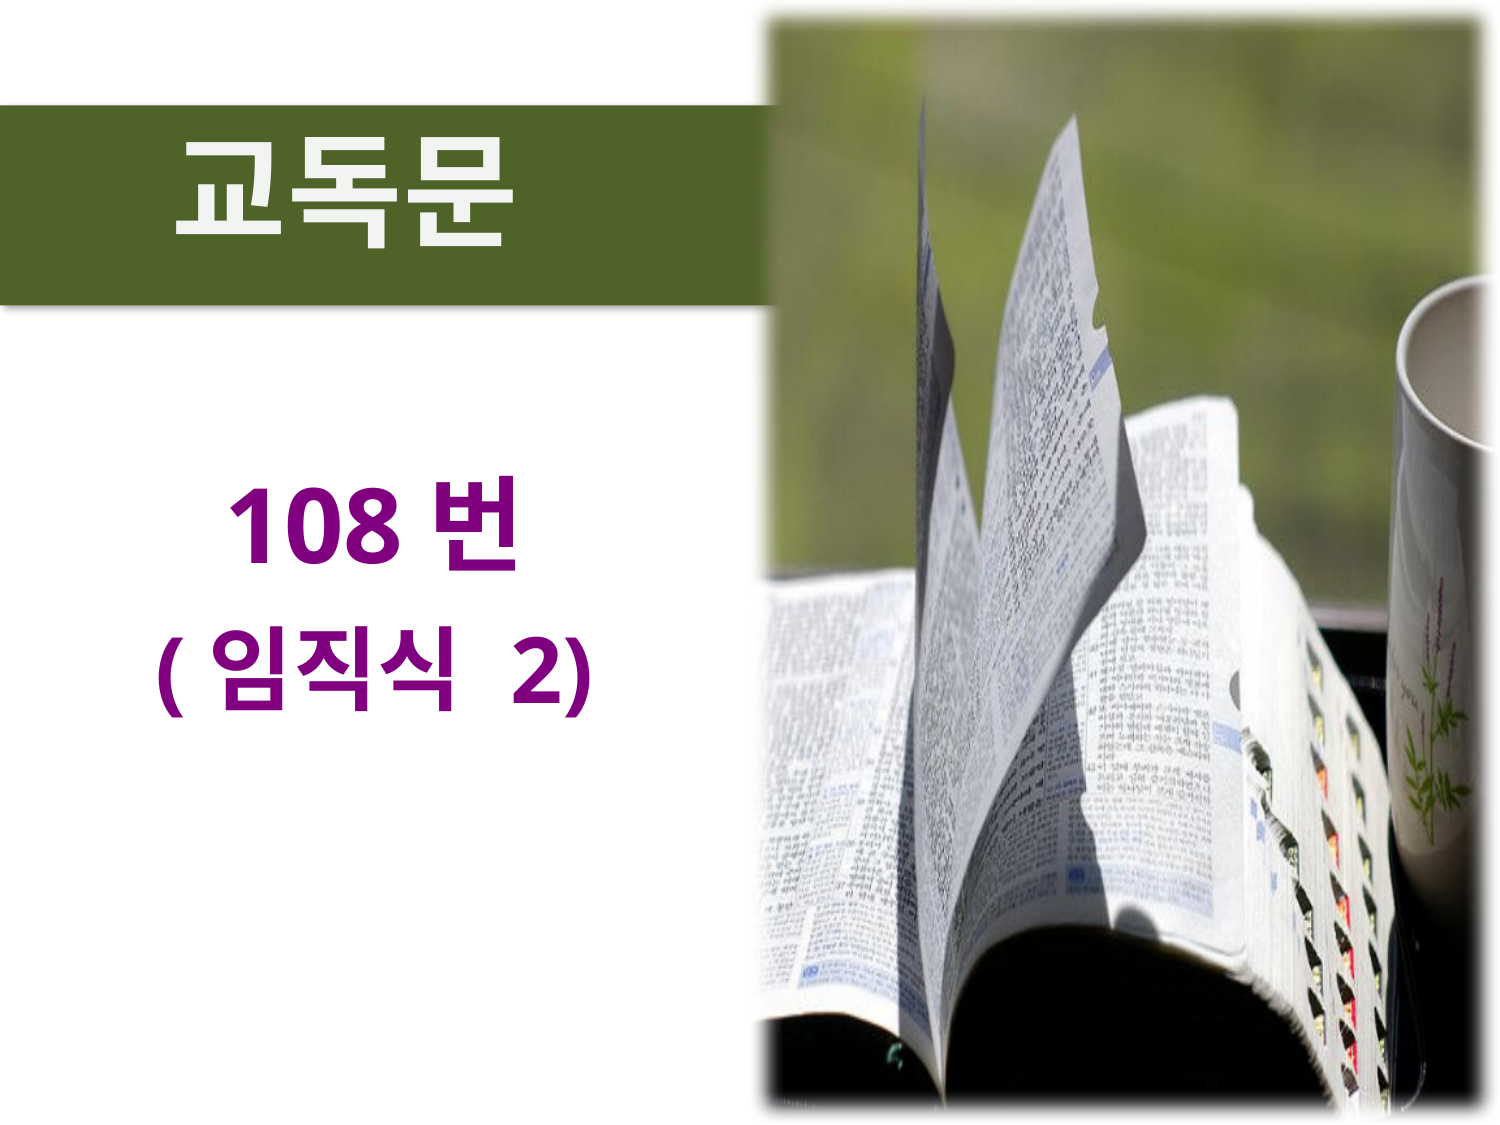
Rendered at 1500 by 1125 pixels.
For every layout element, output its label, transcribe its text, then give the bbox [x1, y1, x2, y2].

text_box 교독문 [0, 105, 727, 271]
text_box [0, 105, 744, 306]
picture [749, 0, 1500, 1125]
text_box 108번 (임직식 2) [0, 420, 744, 730]
